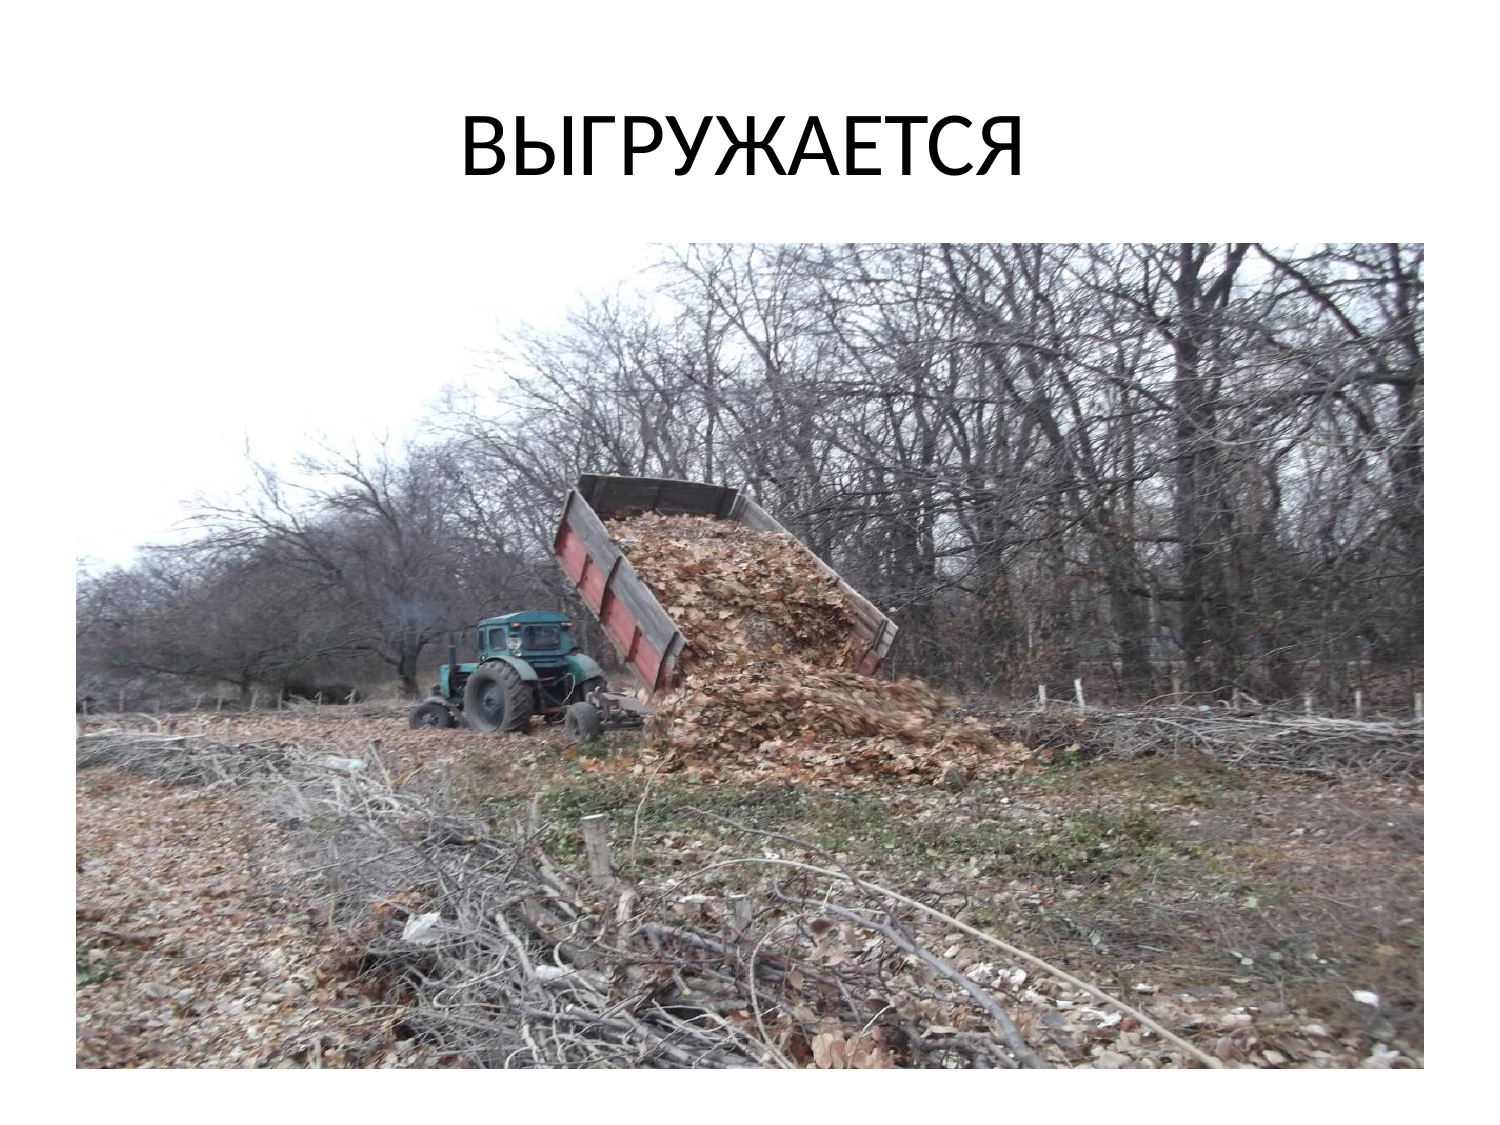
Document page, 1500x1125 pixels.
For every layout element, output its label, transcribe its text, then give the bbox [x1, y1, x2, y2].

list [76, 243, 1424, 1069]
title ВЫГРУЖАЕТСЯ [75, 45, 1412, 233]
